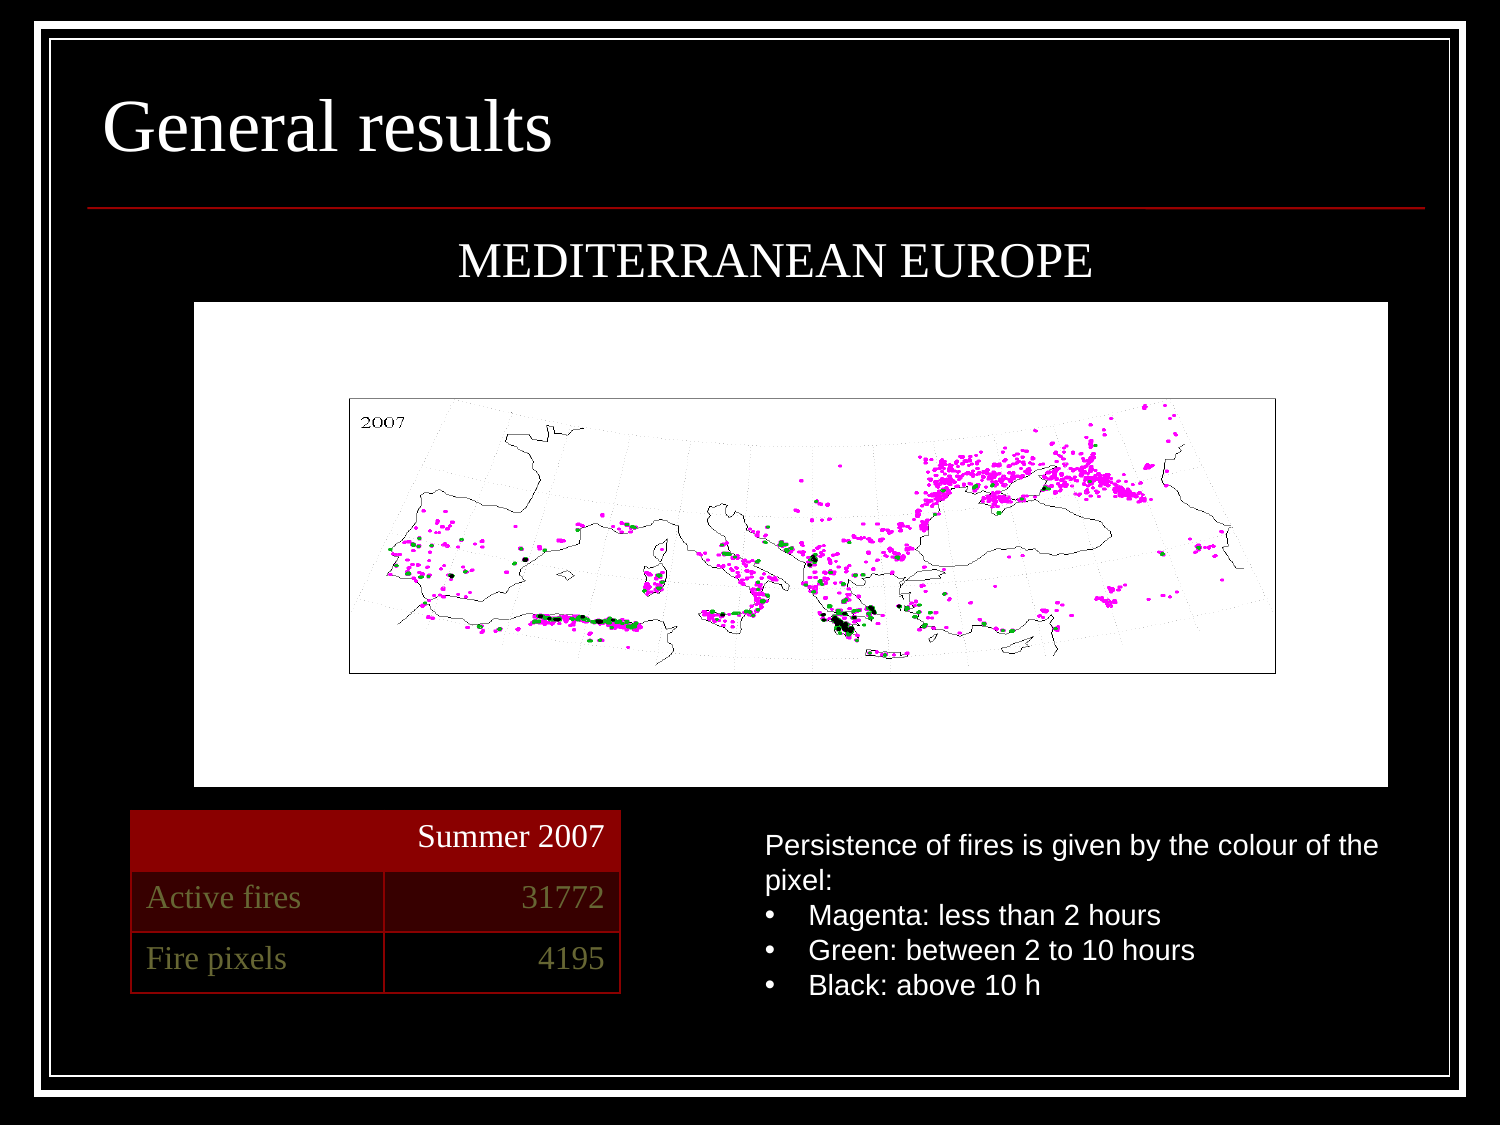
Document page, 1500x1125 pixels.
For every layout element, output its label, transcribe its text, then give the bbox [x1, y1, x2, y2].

text_box MEDITERRANEAN EUROPE 2007 [442, 219, 1127, 301]
picture [194, 302, 1389, 788]
table_cell Active fires [132, 872, 383, 931]
table_cell Fire pixels [132, 933, 383, 992]
title General results [87, 54, 1426, 174]
table_header Summer 2007 [385, 811, 619, 870]
table_header [132, 811, 383, 870]
text_box Persistence of fires is given by the colour of the pixel: Magenta: less than 2 hours Green: between 2 to 10 hours Black: above 10 h [749, 819, 1430, 1009]
table_cell 4195 [385, 933, 619, 992]
table_cell 31772 [385, 872, 619, 931]
